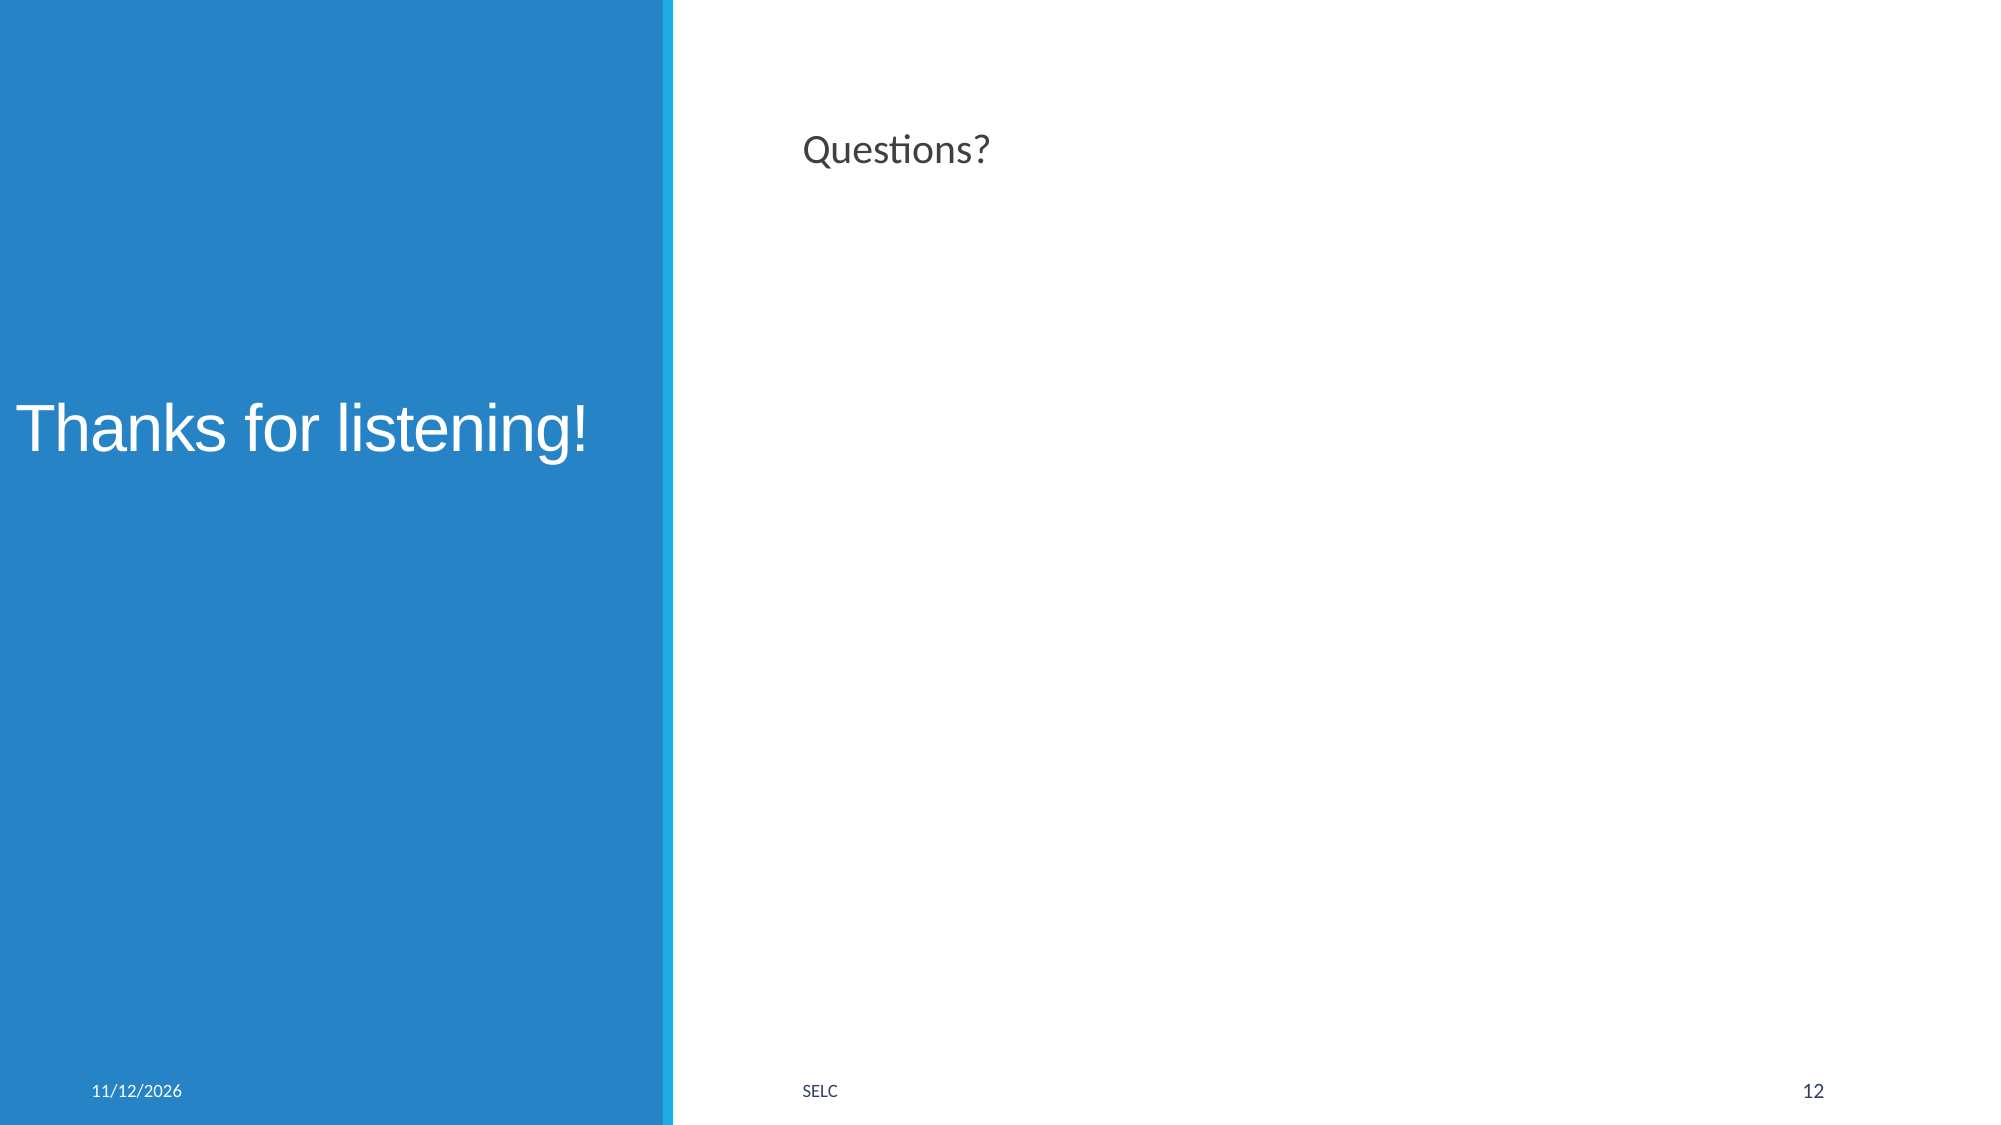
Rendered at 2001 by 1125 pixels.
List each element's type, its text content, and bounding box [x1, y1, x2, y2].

footer SELC [787, 1059, 1550, 1120]
list Questions? [787, 120, 1853, 983]
slide_number 12 [1624, 1059, 1840, 1120]
title Thanks for listening! [0, 97, 658, 473]
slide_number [76, 1059, 506, 1120]
